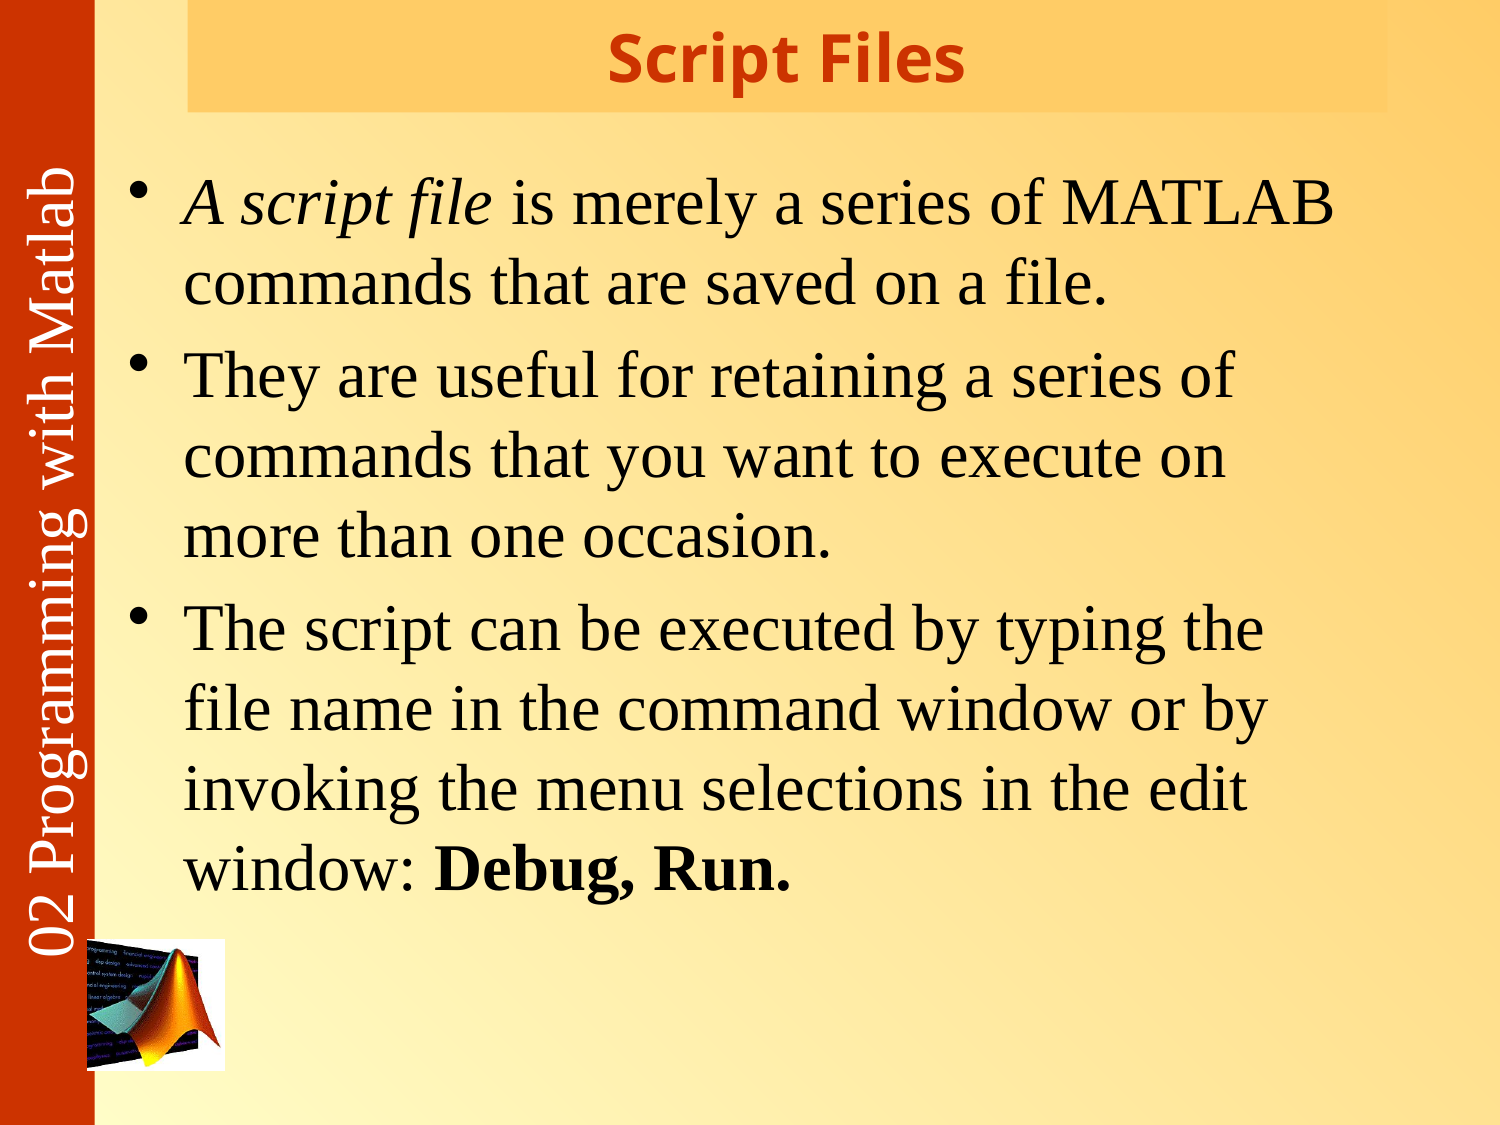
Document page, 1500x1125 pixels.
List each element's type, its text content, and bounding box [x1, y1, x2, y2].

picture [87, 939, 225, 1071]
title Script Files [187, 0, 1388, 113]
list A script file is merely a series of MATLAB commands that are saved on a file. They are useful for retaining a series of commands that you want to execute on more than one occasion. The script can be executed by typing the file name in the command window or by invoking the menu selections in the edit window: Debug, Run. [112, 149, 1388, 988]
